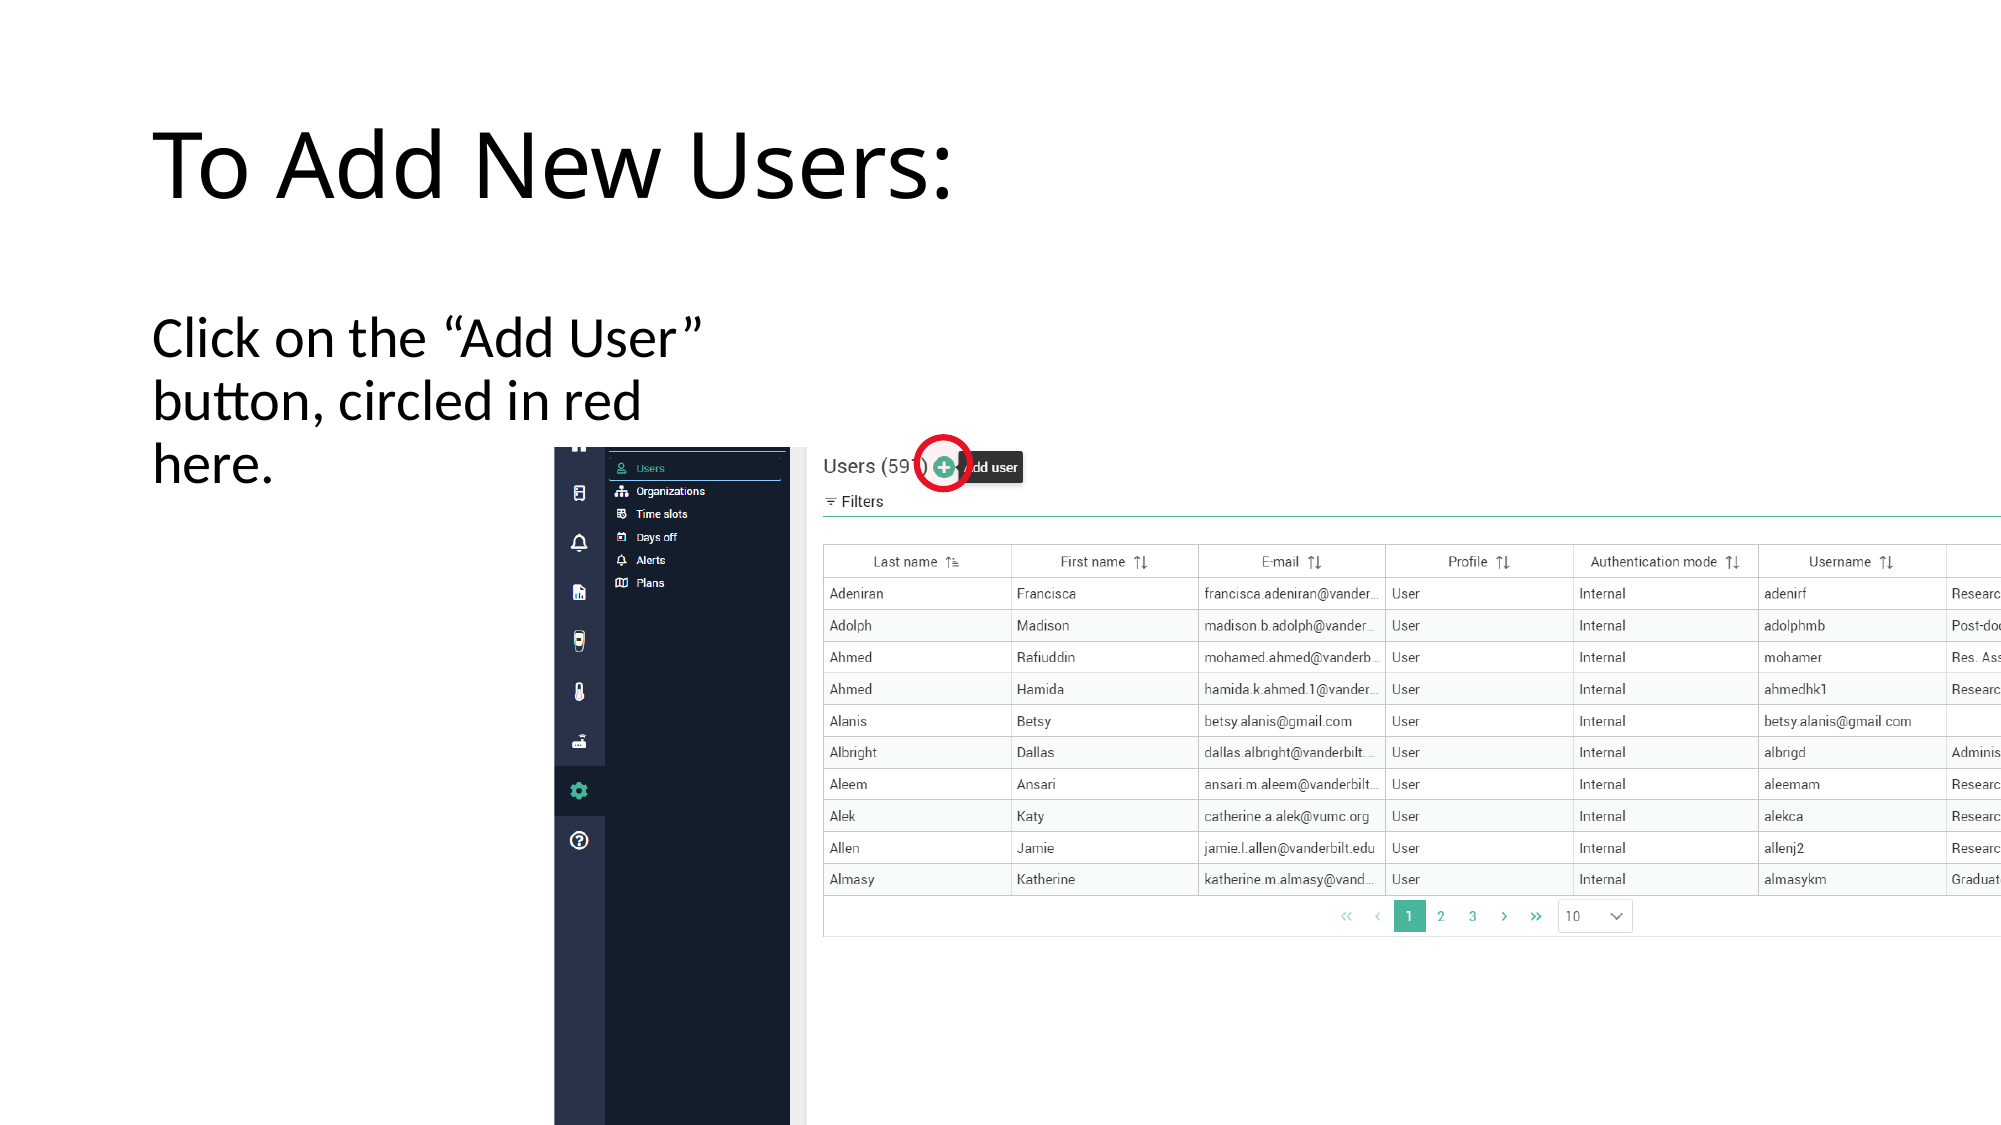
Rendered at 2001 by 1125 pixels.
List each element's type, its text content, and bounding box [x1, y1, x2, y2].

list Click on the “Add User” button, circled in red here. [137, 299, 776, 1014]
title To Add New Users: [137, 59, 1863, 278]
text_box [921, 436, 966, 447]
picture [554, 447, 2001, 1125]
